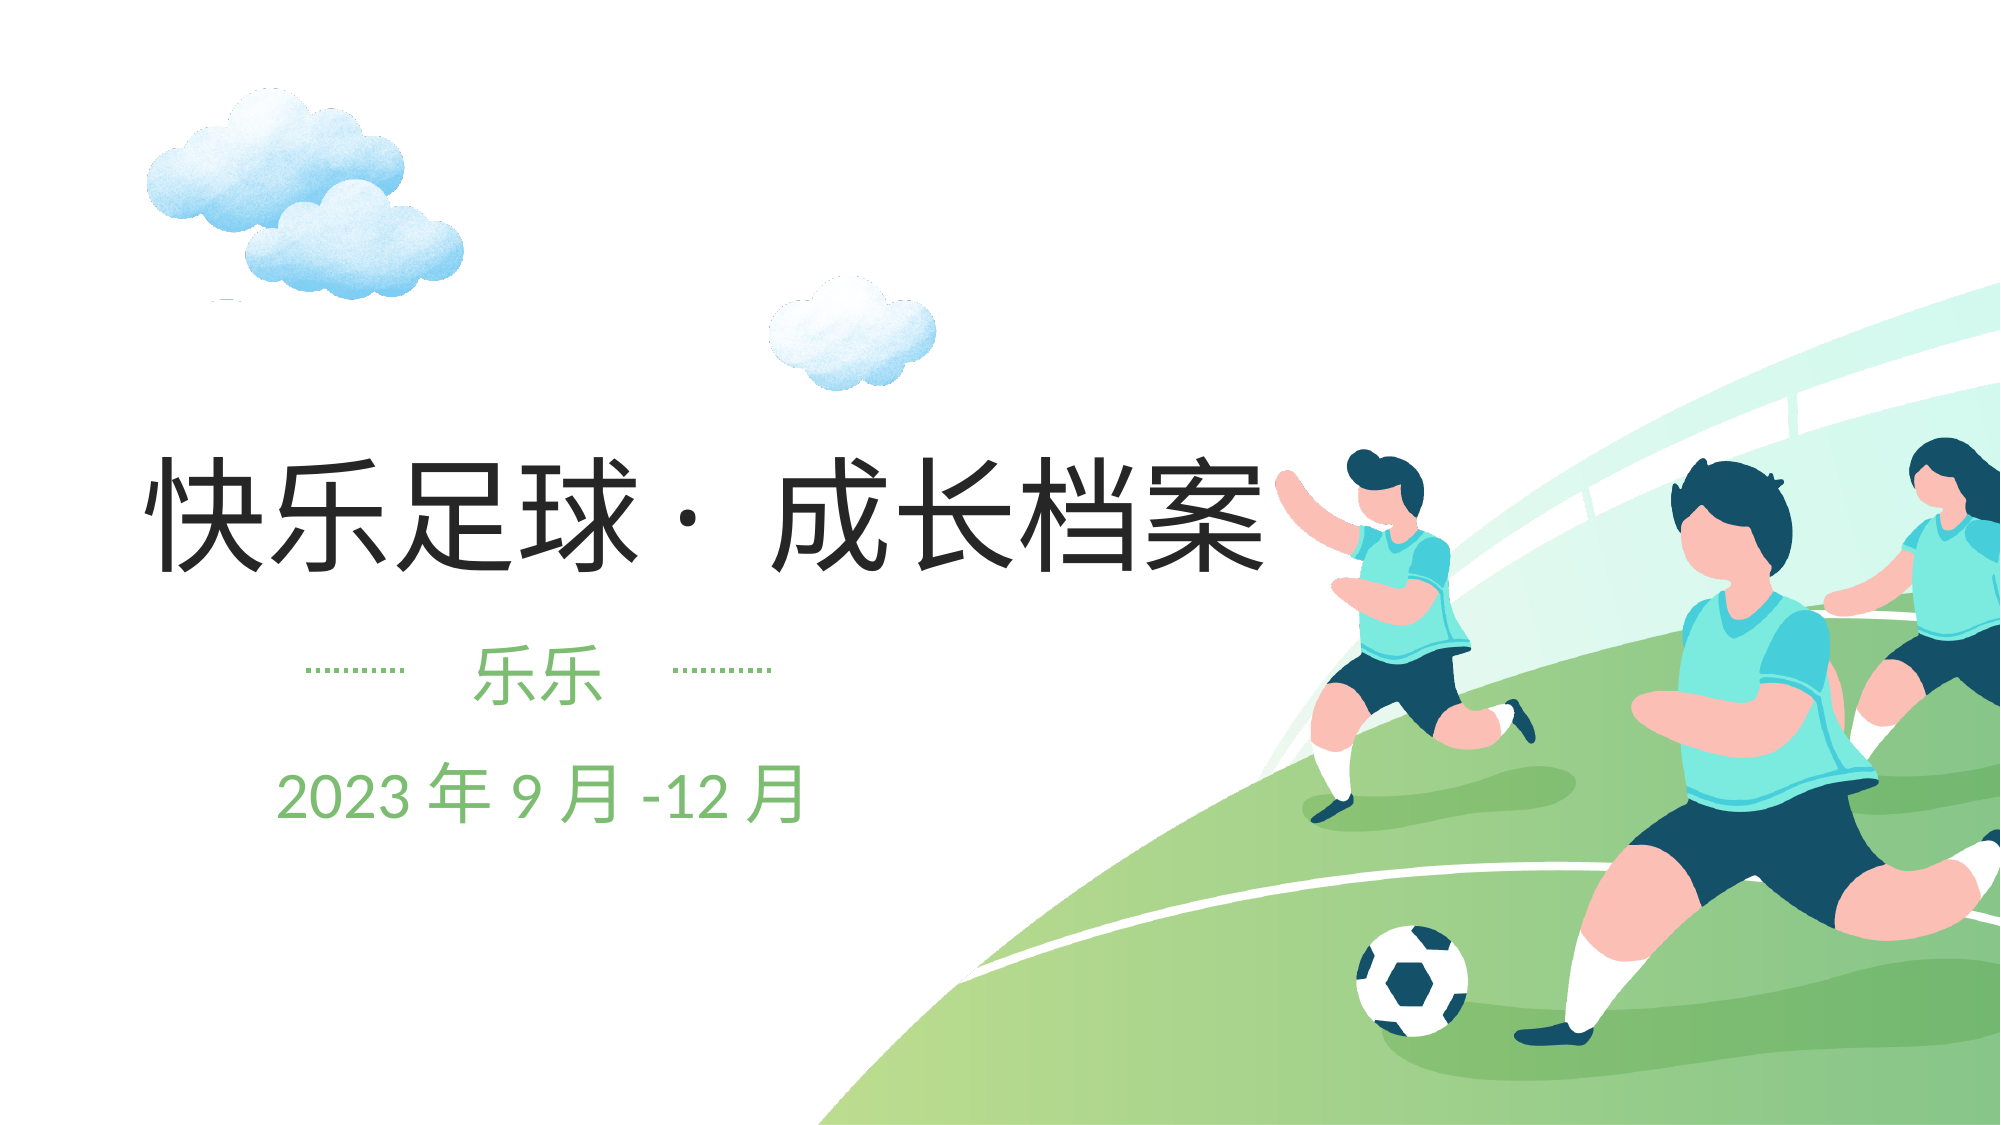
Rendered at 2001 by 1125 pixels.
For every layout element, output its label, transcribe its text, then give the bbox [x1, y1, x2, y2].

picture [102, 48, 508, 303]
text_box 乐乐 [456, 626, 621, 721]
text_box 快乐足球· 成长档案 [126, 430, 818, 596]
picture [724, 223, 2000, 1125]
text_box 2023年9月-12月 [261, 744, 818, 839]
